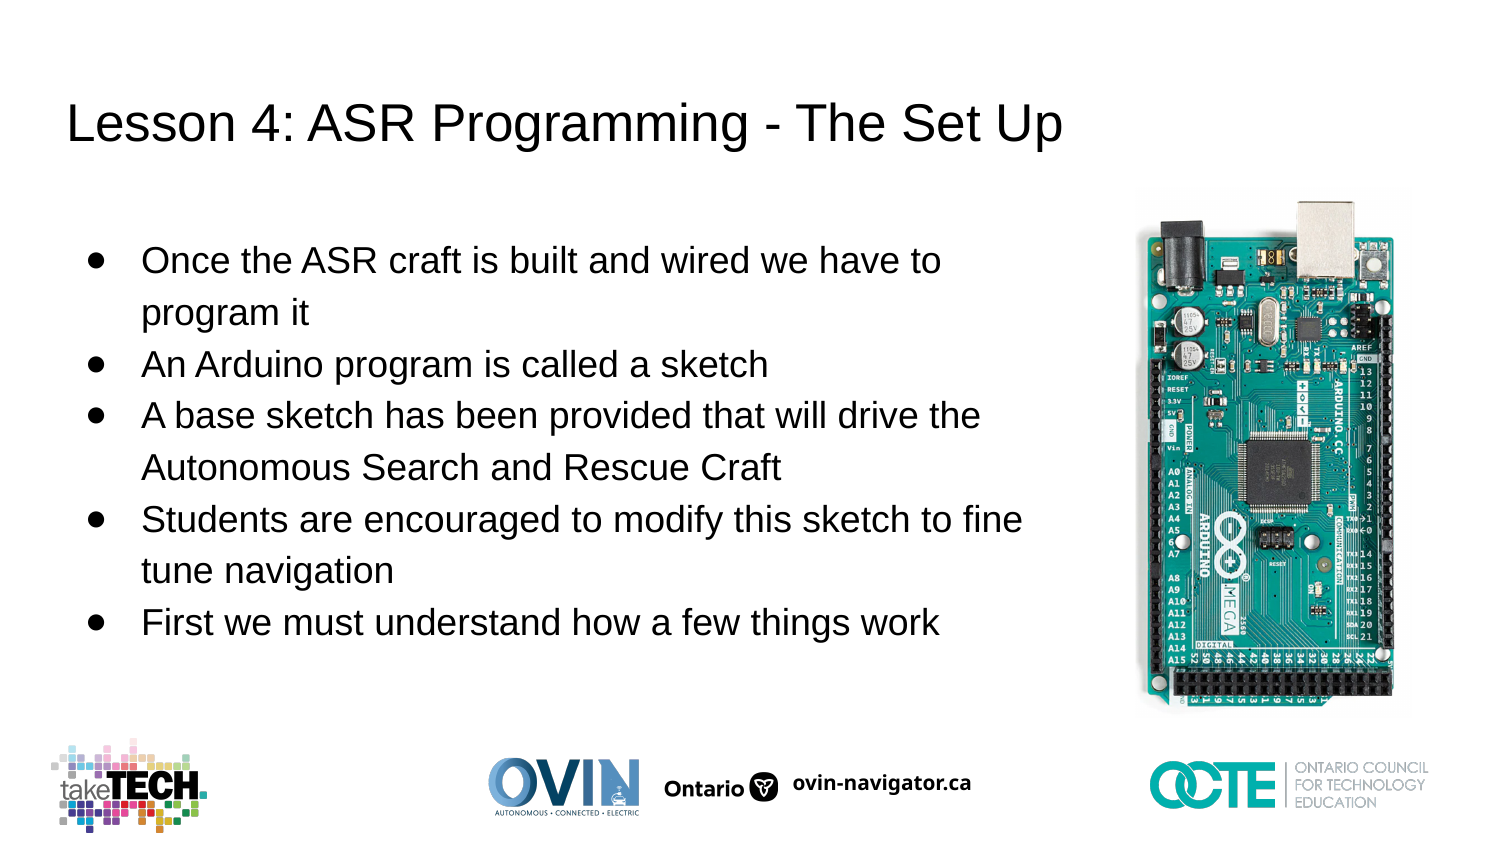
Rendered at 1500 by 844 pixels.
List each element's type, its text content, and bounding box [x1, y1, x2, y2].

title Lesson 4: ASR Programming - The Set Up [51, 72, 1449, 167]
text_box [50, 737, 1450, 833]
list Once the ASR craft is built and wired we have to program it An Arduino program is called a sketch A base sketch has been provided that will drive the Autonomous Search and Rescue Craft Students are encouraged to modify this sketch to fine tune navigation First we must understand how a few things work [51, 214, 1063, 691]
picture [1008, 188, 1500, 717]
